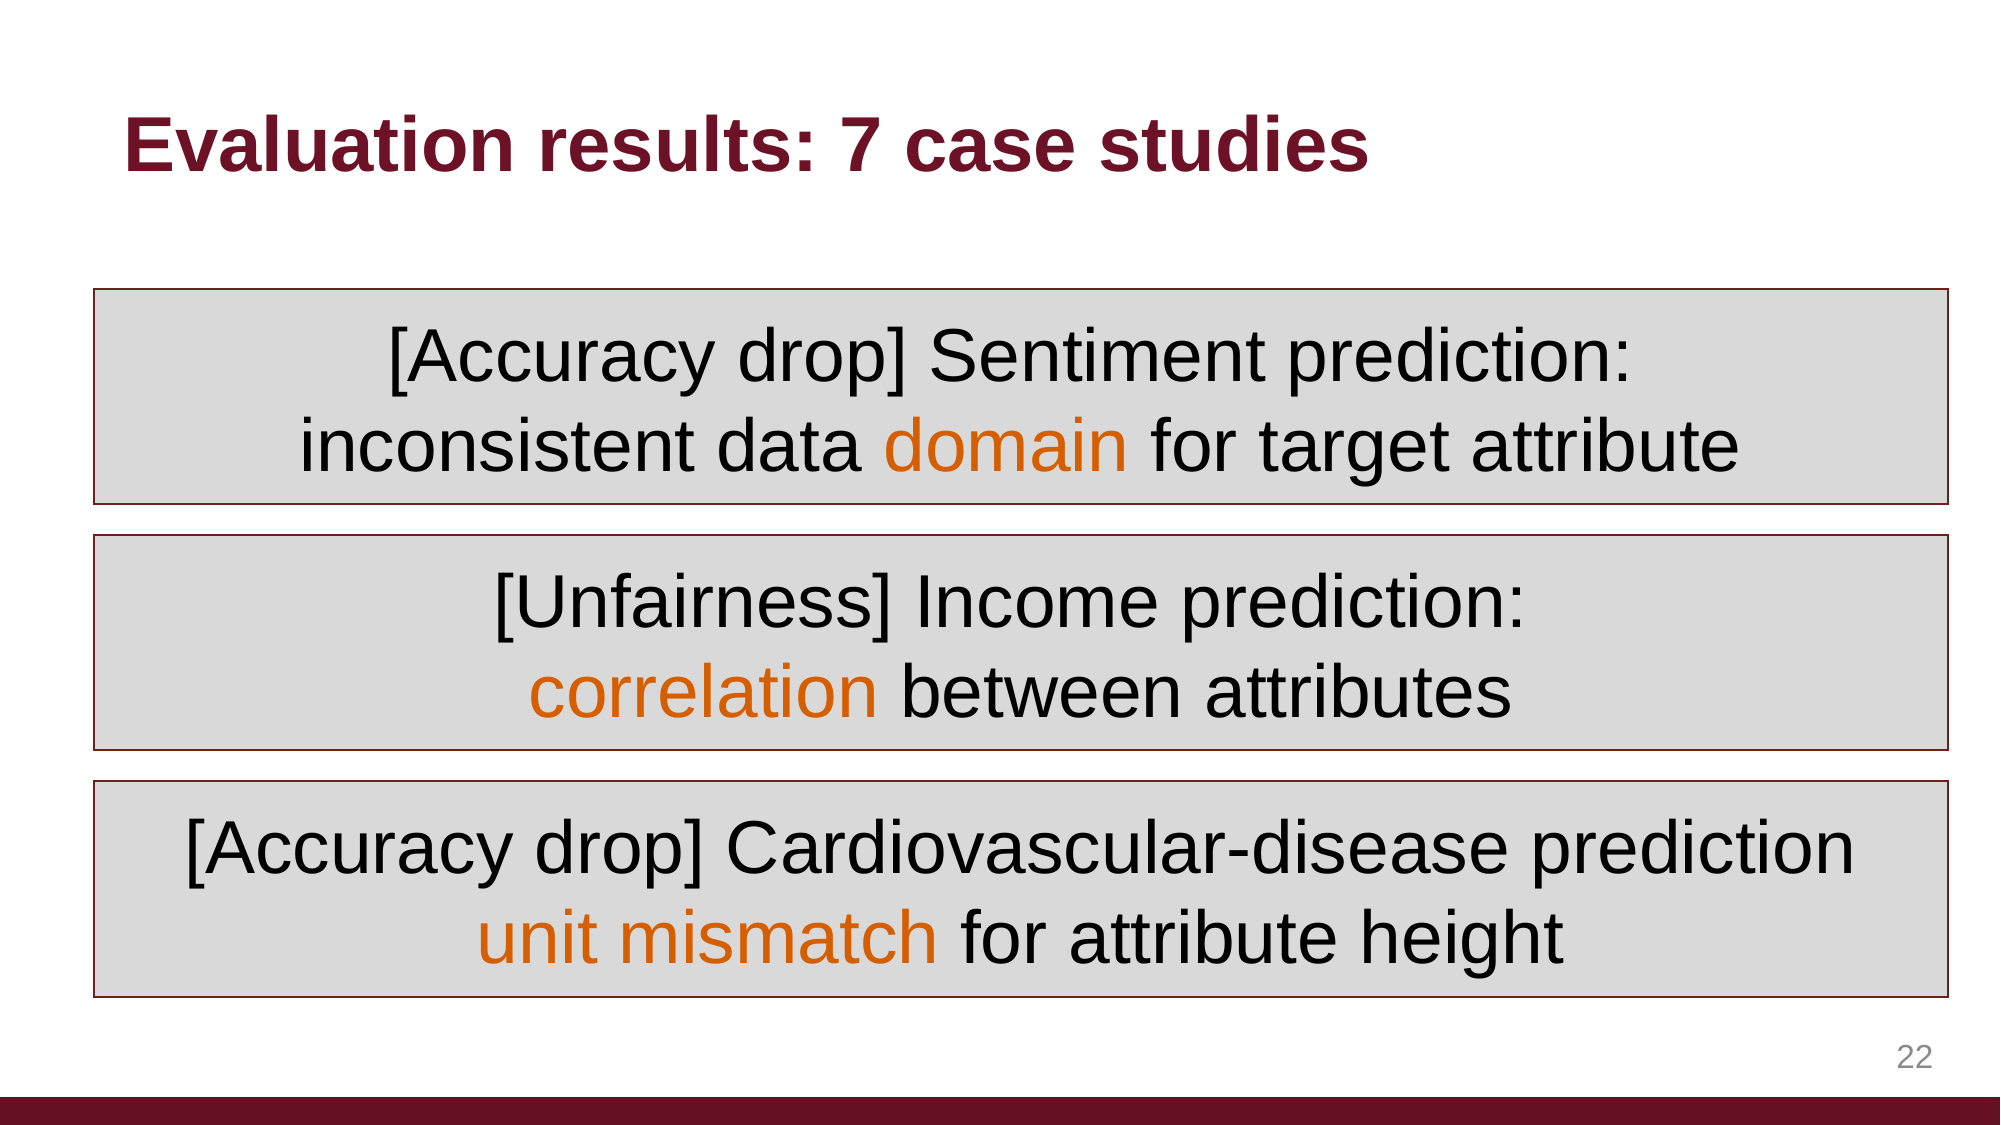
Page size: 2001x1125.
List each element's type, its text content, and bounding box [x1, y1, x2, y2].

list Evaluation results: 7 case studies [93, 93, 1906, 196]
text_box [Accuracy drop] Cardiovascular-disease prediction unit mismatch for attribute height [93, 780, 1949, 998]
text_box [Unfairness] Income prediction: correlation between attributes [93, 534, 1949, 751]
text_box [Accuracy drop] Sentiment prediction: inconsistent data domain for target attribute [93, 288, 1949, 505]
slide_number 22 [1481, 1025, 1949, 1086]
